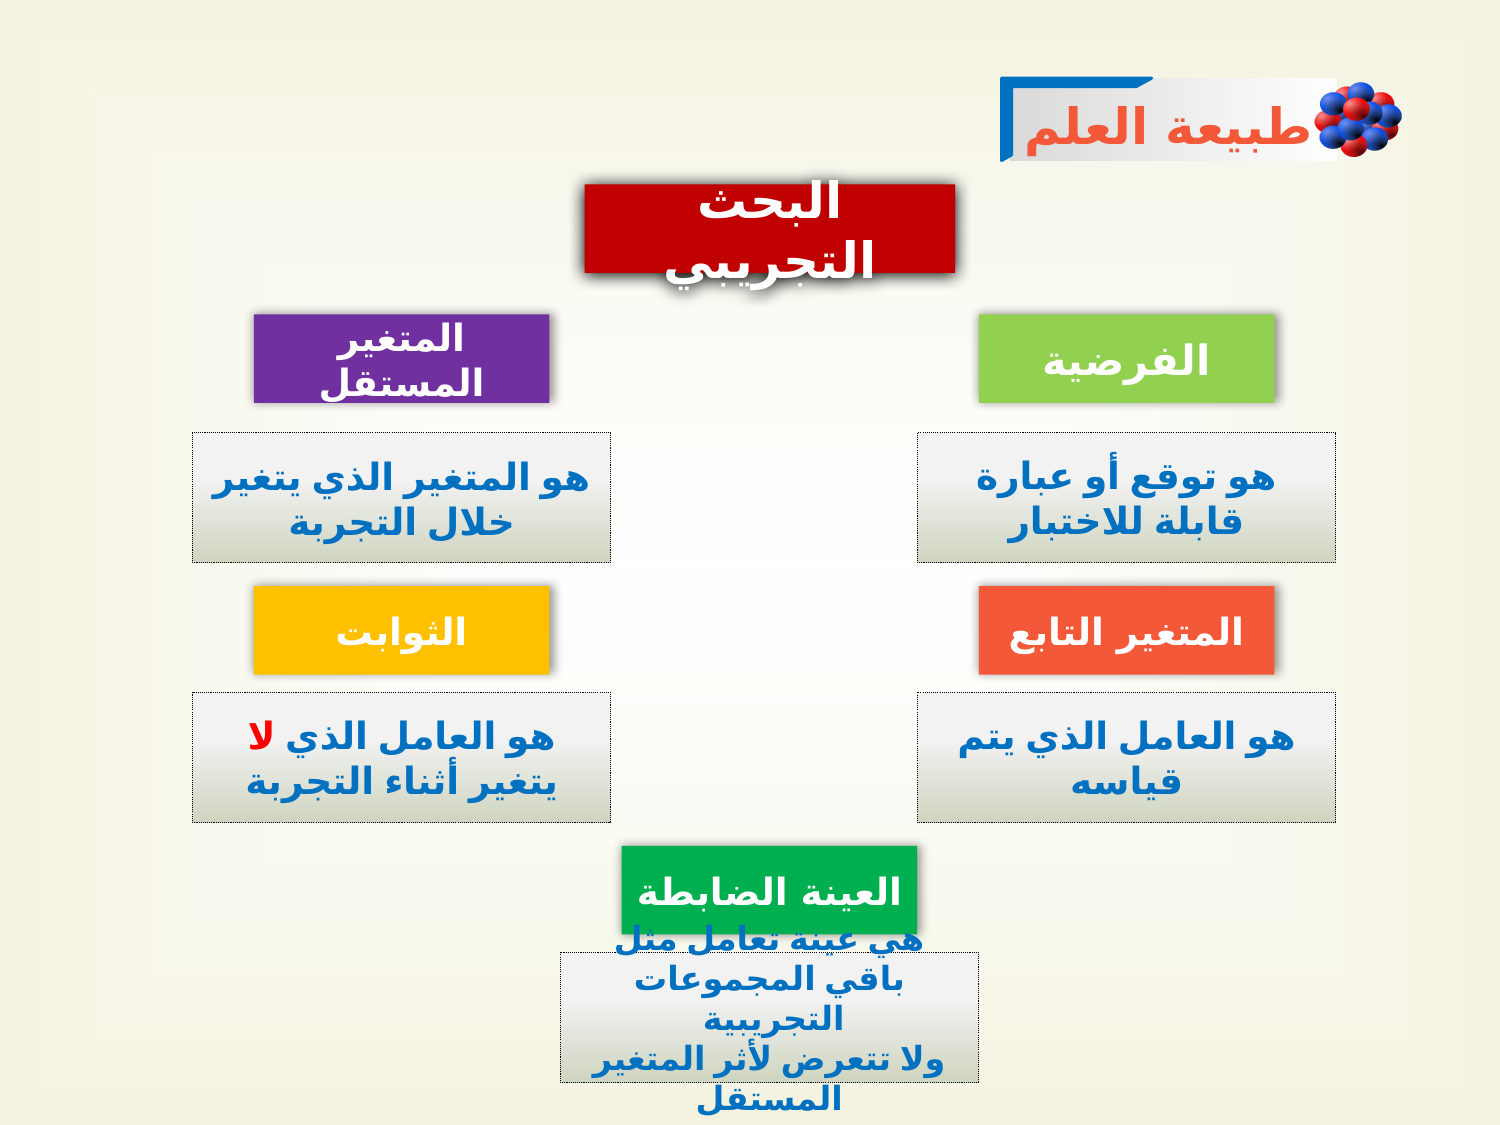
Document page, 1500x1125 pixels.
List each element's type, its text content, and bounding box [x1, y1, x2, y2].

text_box هي عينة تعامل مثل باقي المجموعات التجريبية ولا تتعرض لأثر المتغير المستقل [559, 951, 980, 1084]
text_box هو العامل الذي لا يتغير أثناء التجربة [191, 691, 612, 824]
text_box العينة الضابطة [620, 844, 919, 936]
text_box [1000, 76, 1154, 162]
text_box البحث التجريبي [583, 183, 957, 275]
text_box هو العامل الذي يتم قياسه [916, 691, 1337, 824]
text_box الثوابت [252, 584, 551, 676]
text_box هو توقع أو عبارة قابلة للاختبار [916, 431, 1337, 564]
text_box طبيعة العلم [1001, 86, 1337, 162]
text_box المتغير التابع [977, 584, 1276, 676]
text_box هو المتغير الذي يتغير خلال التجربة [191, 431, 612, 564]
text_box [1143, 77, 1309, 86]
text_box [1309, 77, 1407, 162]
text_box الفرضية [977, 313, 1276, 404]
text_box المتغير المستقل [252, 313, 551, 404]
